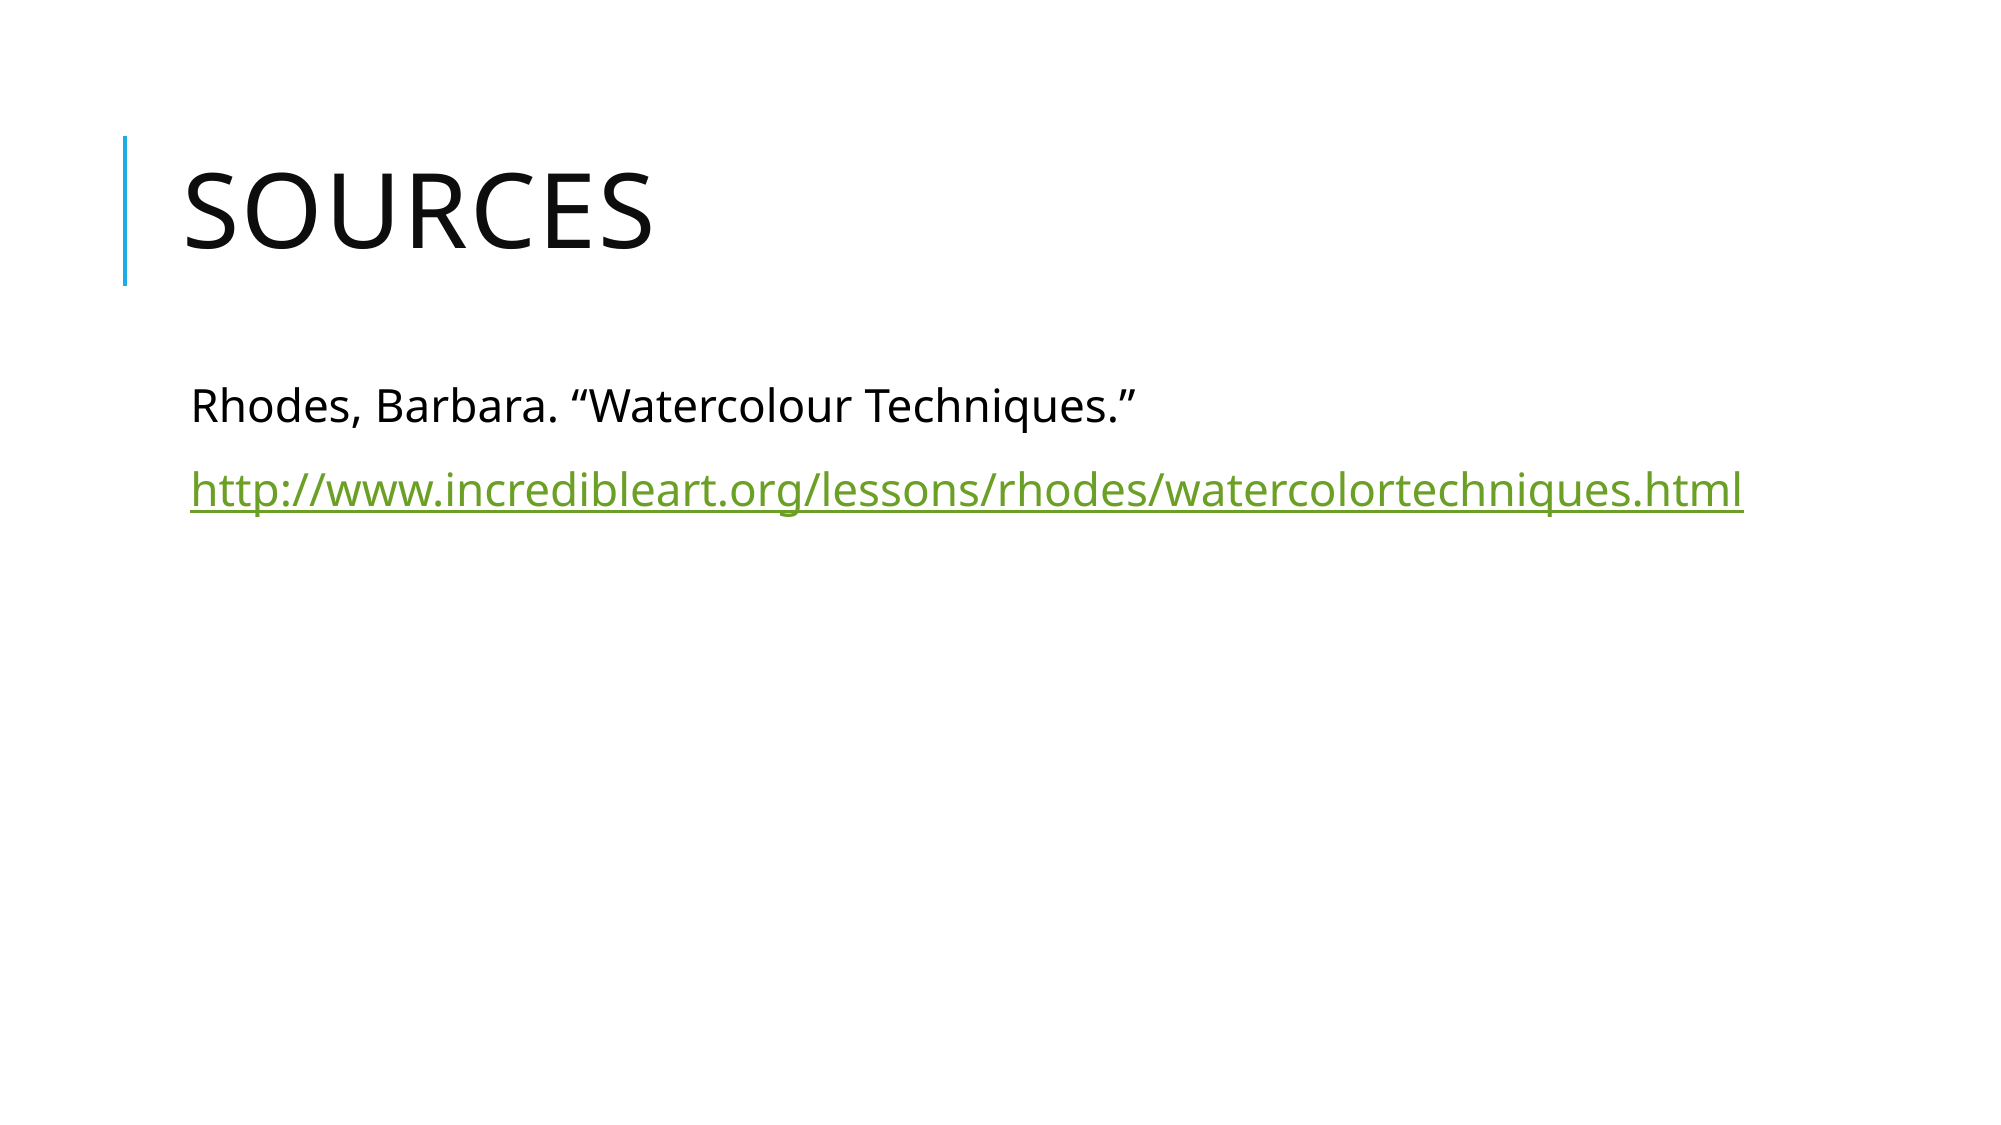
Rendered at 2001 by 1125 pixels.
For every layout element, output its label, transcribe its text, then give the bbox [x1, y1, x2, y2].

list Rhodes, Barbara. “Watercolour Techniques.” http://www.incredibleart.org/lessons/rhodes/watercolortechniques.html [168, 375, 1763, 1035]
title Sources [168, 96, 1763, 342]
